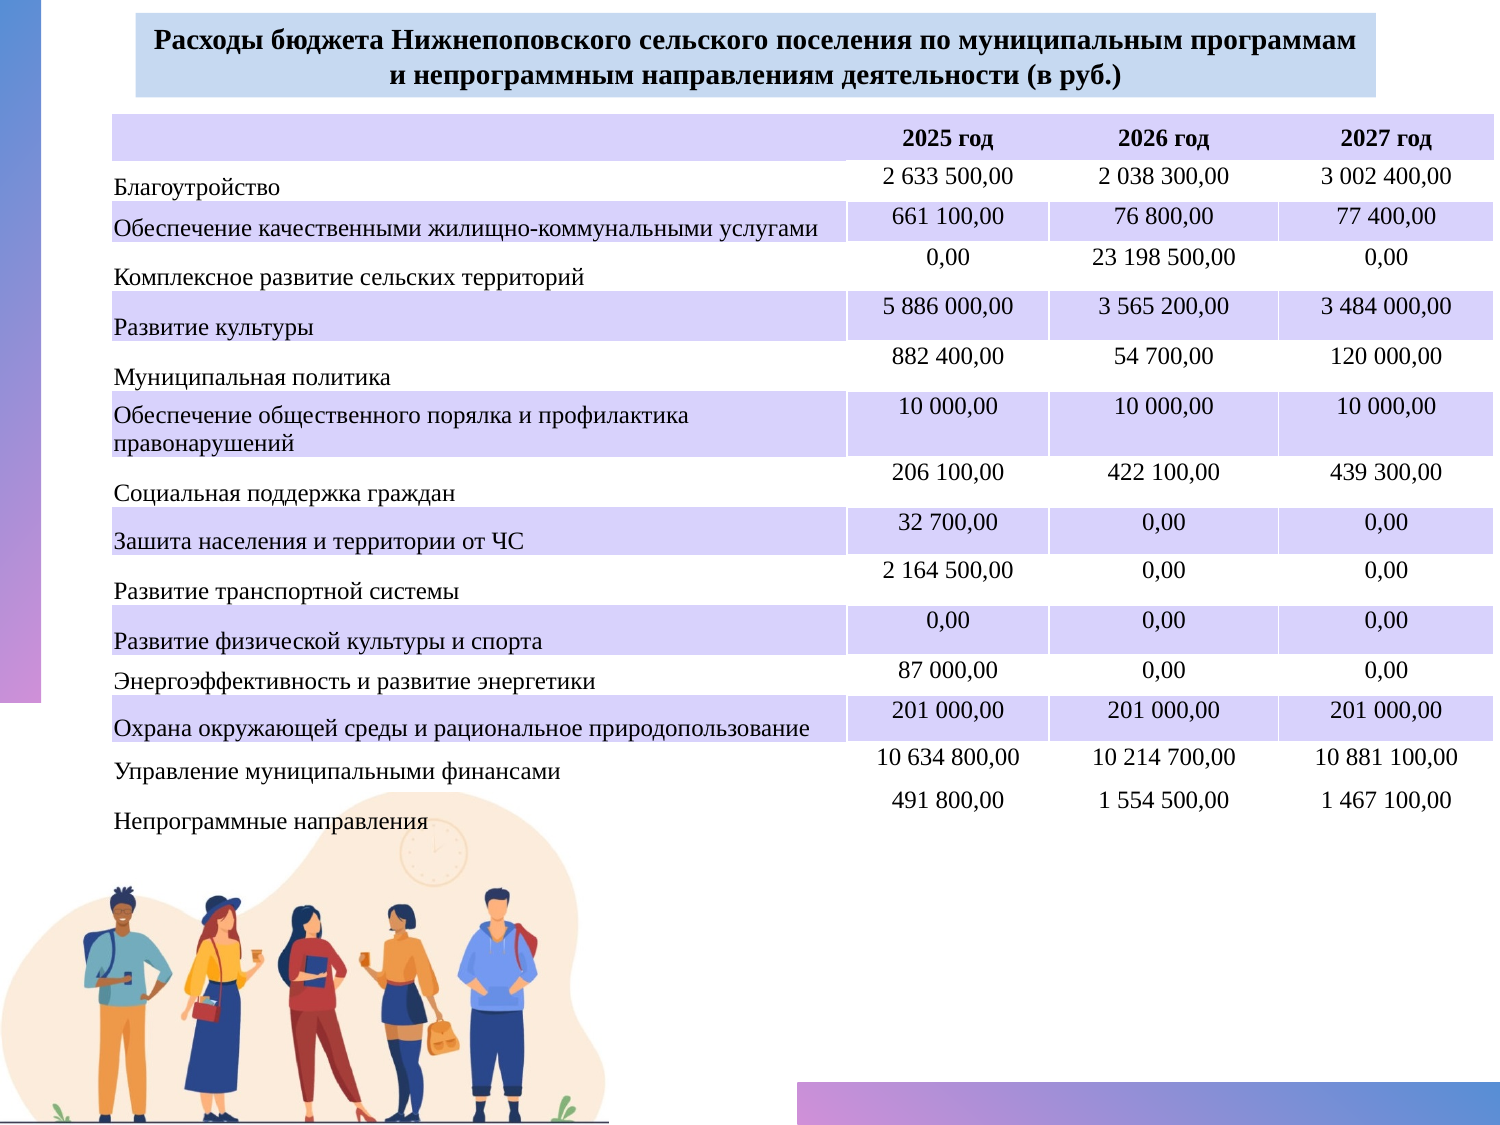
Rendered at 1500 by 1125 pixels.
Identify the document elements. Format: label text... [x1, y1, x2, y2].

table_cell 0,00 [1279, 656, 1493, 694]
table_cell Благоутройство [112, 161, 846, 201]
table_cell Развитие транспортной системы [112, 555, 846, 605]
table_cell 201 000,00 [1050, 696, 1278, 741]
table_cell 0,00 [1050, 508, 1278, 554]
table_cell 2 164 500,00 [848, 556, 1048, 604]
table_cell 882 400,00 [848, 342, 1048, 390]
table_cell 76 800,00 [1050, 202, 1278, 241]
table_cell Управление муниципальными финансами [112, 742, 846, 785]
table_cell 491 800,00 [848, 786, 1048, 834]
table_cell 0,00 [848, 243, 1048, 290]
table_cell 422 100,00 [1050, 458, 1278, 506]
table_cell Обеспечение качественными жилищно-коммунальными услугами [112, 201, 846, 242]
table_header [112, 114, 847, 161]
table_cell 0,00 [848, 606, 1048, 654]
table_cell 120 000,00 [1279, 342, 1493, 390]
table_cell 439 300,00 [1279, 458, 1493, 506]
table_cell 1 467 100,00 [1279, 786, 1493, 834]
table_cell 87 000,00 [848, 656, 1048, 694]
table_cell 3 565 200,00 [1050, 291, 1278, 340]
table_cell 0,00 [1279, 606, 1493, 654]
table_cell 10 000,00 [1050, 392, 1278, 456]
table_cell Энергоэффективность и развитие энергетики [112, 655, 846, 695]
table_cell 1 554 500,00 [1050, 786, 1278, 834]
table_cell Обеспечение общественного порялка и профилактика правонарушений [112, 391, 846, 457]
table_cell 77 400,00 [1279, 202, 1493, 241]
table_cell 10 634 800,00 [848, 743, 1048, 784]
table_cell Зашита населения и территории от ЧС [112, 507, 846, 555]
table_cell 0,00 [1050, 606, 1278, 654]
table_cell 23 198 500,00 [1050, 243, 1278, 290]
table_cell 10 000,00 [848, 392, 1048, 456]
table_cell Непрограммные направления [112, 785, 846, 835]
table_cell Социальная поддержка граждан [112, 457, 846, 507]
picture [0, 791, 609, 1125]
table_cell Развитие культуры [112, 291, 846, 341]
table_cell Комплексное развитие сельских территорий [112, 242, 846, 291]
table_cell Муниципальная политика [112, 341, 846, 391]
table_cell 0,00 [1279, 556, 1493, 604]
table_cell 10 214 700,00 [1050, 743, 1278, 784]
table_cell 2 633 500,00 [848, 162, 1048, 200]
text_box Расходы бюджета Нижнепоповского сельского поселения по муниципальным программам и непрограммным направлениям деятельности (в руб.) [135, 12, 1376, 98]
table_cell 3 002 400,00 [1279, 162, 1493, 200]
table_cell 0,00 [1279, 508, 1493, 554]
table_cell 54 700,00 [1050, 342, 1278, 390]
table_header 2025 год [847, 114, 1049, 160]
table_header 2027 год [1278, 114, 1494, 160]
table_cell 0,00 [1050, 656, 1278, 694]
table_cell 10 881 100,00 [1279, 743, 1493, 784]
table_cell 206 100,00 [848, 458, 1048, 506]
table_cell 5 886 000,00 [848, 291, 1048, 340]
table_header 2026 год [1049, 114, 1278, 160]
table_cell Охрана окружающей среды и рациональное природопользование [112, 695, 846, 742]
table_cell Развитие физической культуры и спорта [112, 605, 846, 655]
table_cell 2 038 300,00 [1050, 162, 1278, 200]
text_box [0, 0, 43, 705]
table_cell 10 000,00 [1279, 392, 1493, 456]
table_cell 0,00 [1050, 556, 1278, 604]
text_box [795, 1080, 1500, 1125]
table_cell 201 000,00 [1279, 696, 1493, 741]
table_cell 3 484 000,00 [1279, 291, 1493, 340]
table_cell 32 700,00 [848, 508, 1048, 554]
table_cell 661 100,00 [848, 202, 1048, 241]
table_cell 201 000,00 [848, 696, 1048, 741]
table_cell 0,00 [1279, 243, 1493, 290]
